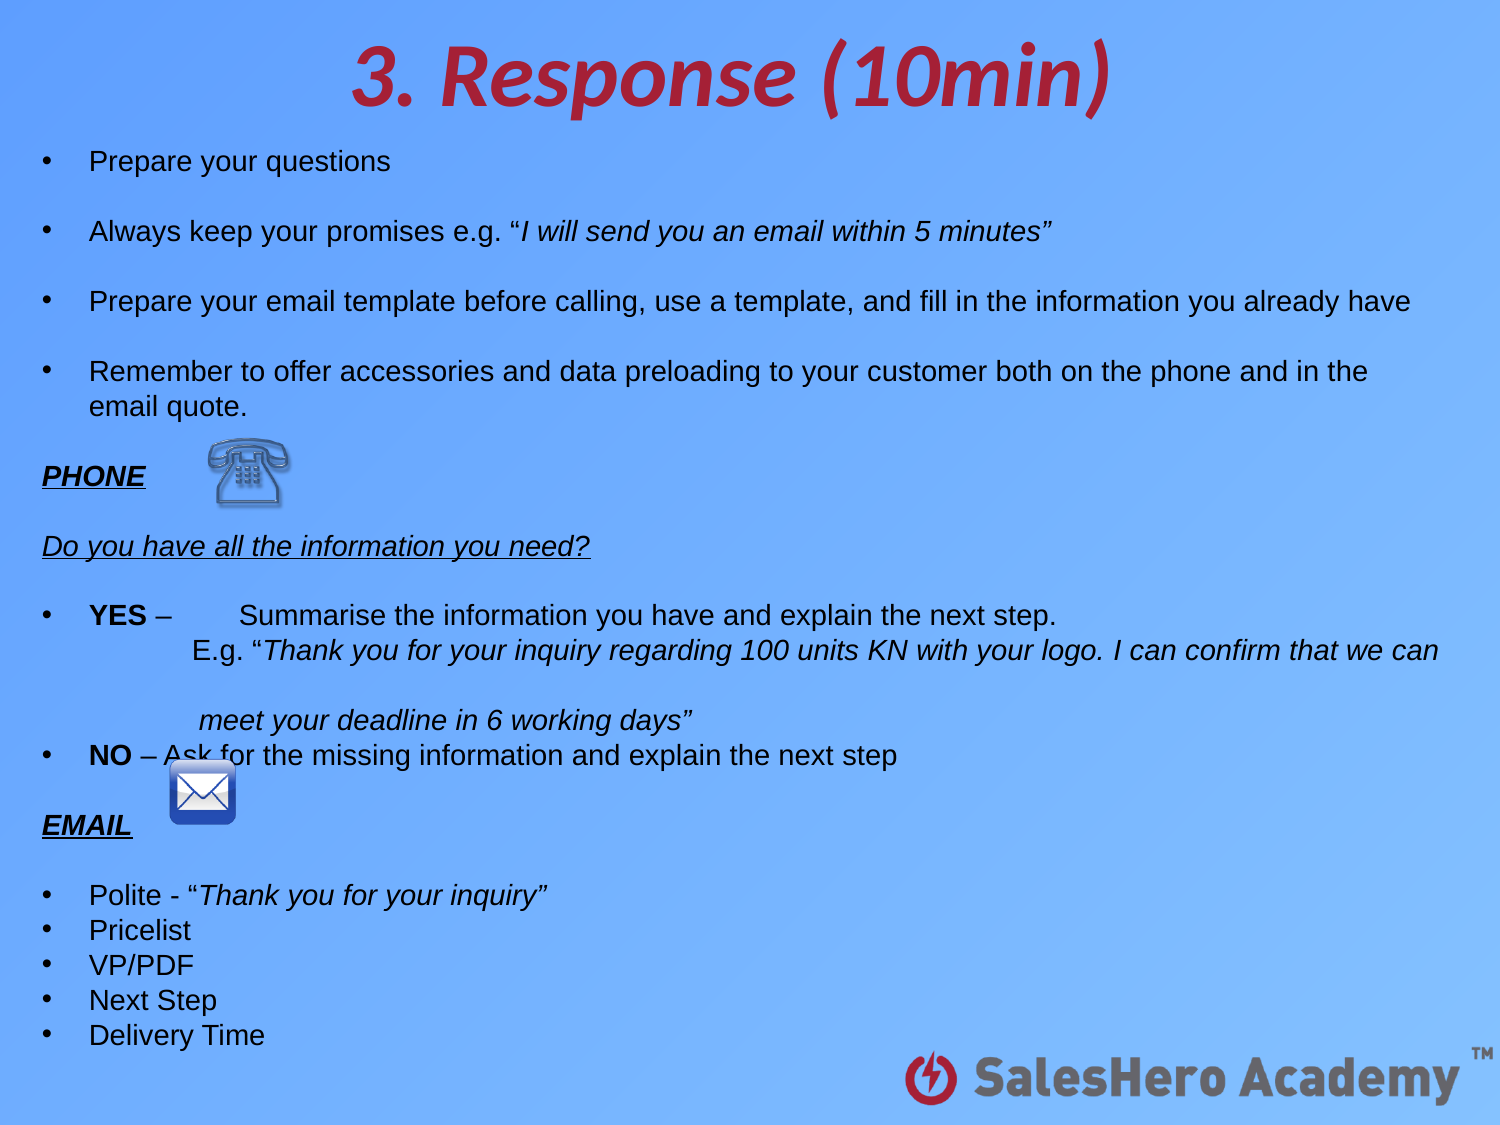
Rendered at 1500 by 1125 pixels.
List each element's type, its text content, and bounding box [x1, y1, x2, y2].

picture [166, 755, 239, 828]
picture [196, 420, 297, 521]
text_box Prepare your questions Always keep your promises e.g. “I will send you an email within 5 minutes” Prepare your email template before calling, use a template, and fill in the information you already have Remember to offer accessories and data preloading to your customer both on the phone and in the email quote. PHONE Do you have all the information you need? YES – Summarise the information you have and explain the next step. E.g. “Thank you for your inquiry regarding 100 units KN with your logo. I can confirm that we can meet your deadline in 6 working days” NO – Ask for the missing information and explain the next step EMAIL Polite - “Thank you for your inquiry” Pricelist VP/PDF Next Step Delivery Time [27, 134, 1459, 1094]
text_box 3. Response (10min) [333, 7, 1129, 133]
picture [897, 1046, 1500, 1106]
